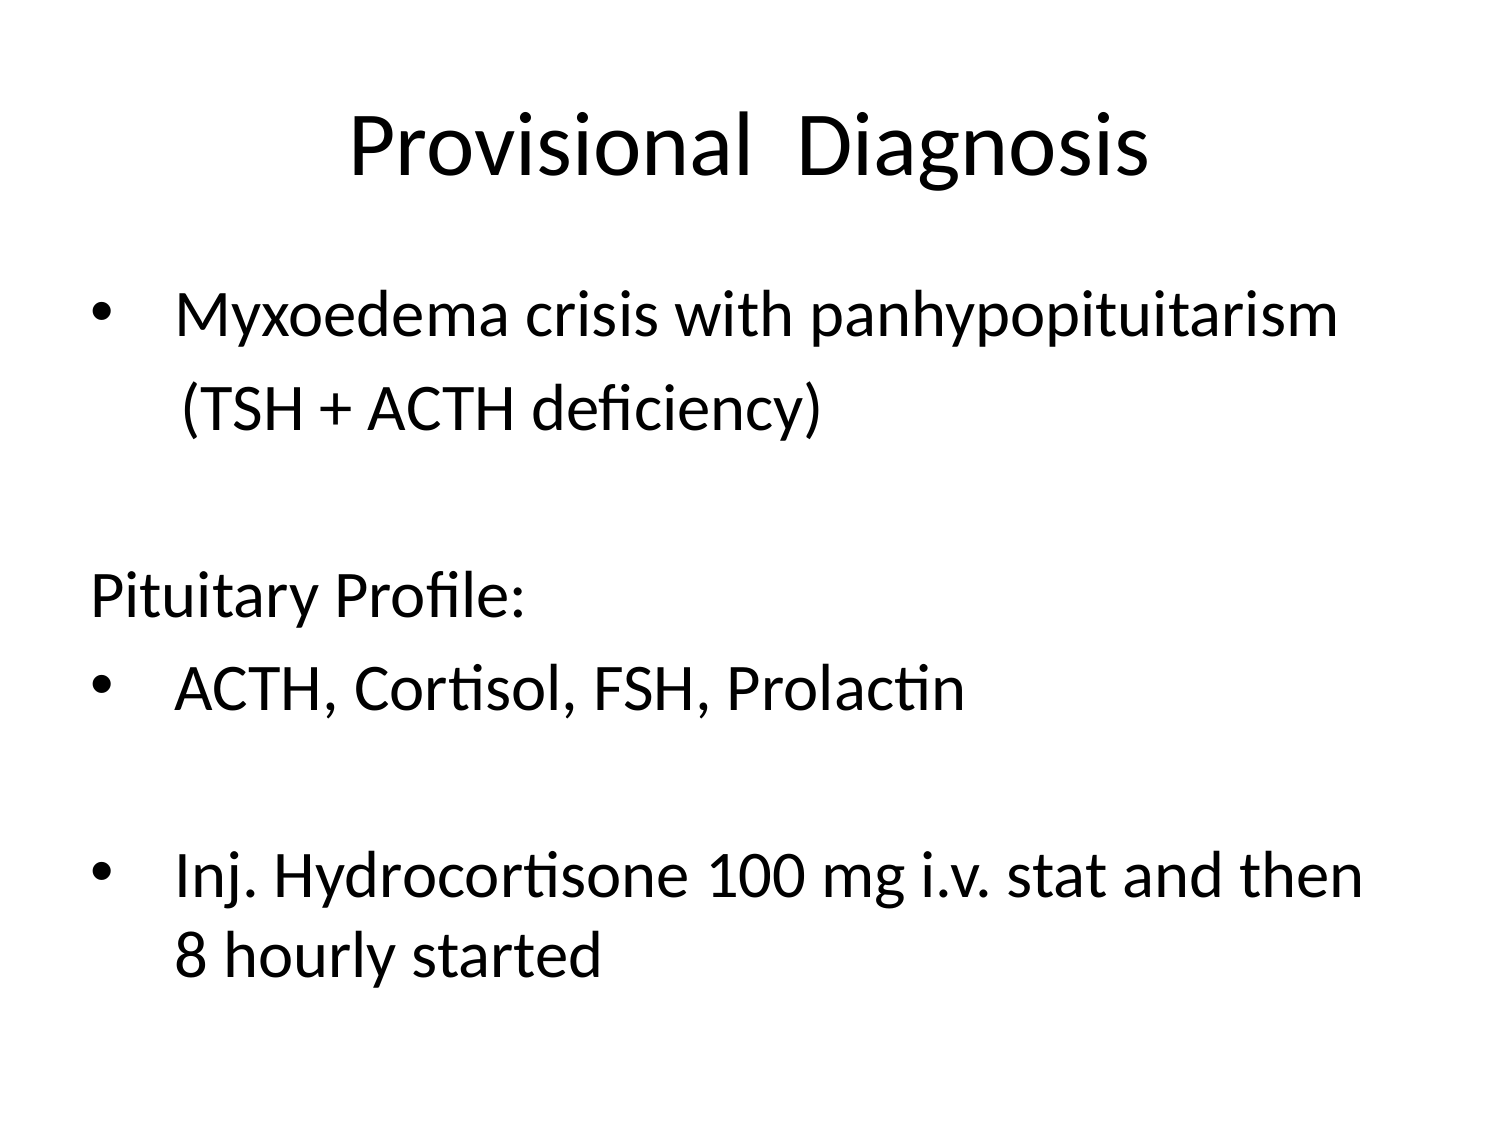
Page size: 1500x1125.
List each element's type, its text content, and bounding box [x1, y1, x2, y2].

title Provisional Diagnosis [75, 45, 1425, 233]
list Myxoedema crisis with panhypopituitarism (TSH + ACTH deficiency) Pituitary Profile: ACTH, Cortisol, FSH, Prolactin Inj. Hydrocortisone 100 mg i.v. stat and then 8 hourly started [75, 262, 1425, 1005]
